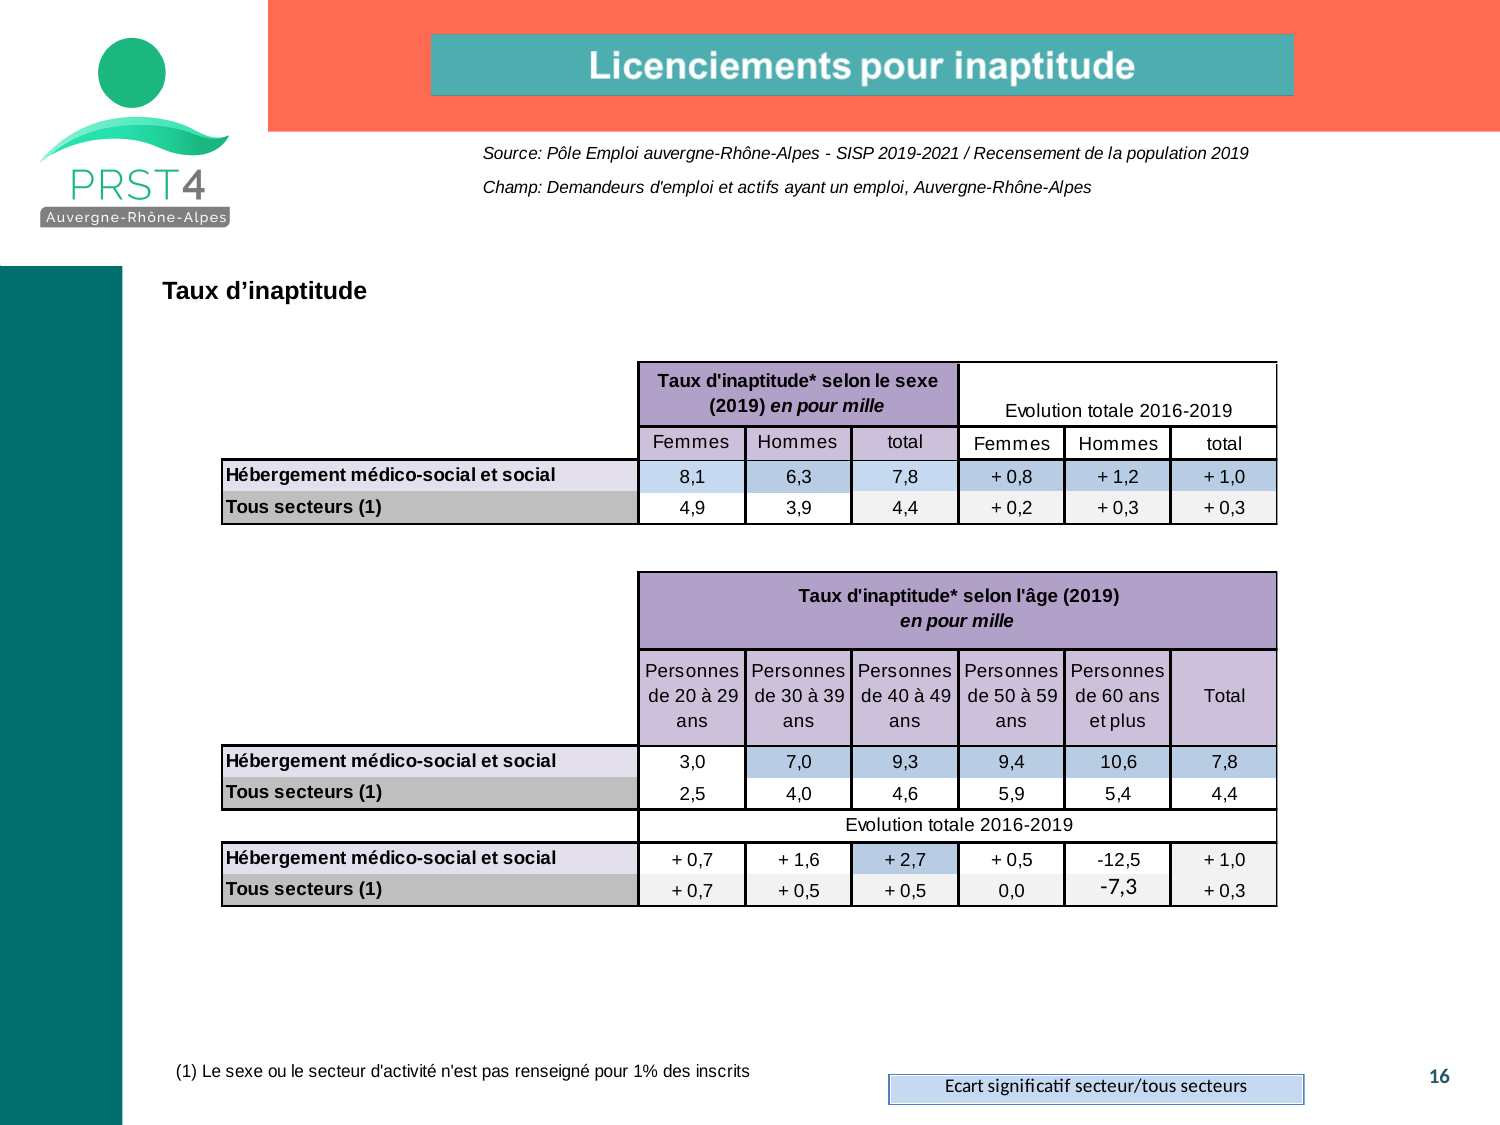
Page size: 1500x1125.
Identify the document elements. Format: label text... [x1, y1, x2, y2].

picture [1, 0, 268, 266]
picture [430, 29, 1294, 111]
picture [220, 361, 1280, 527]
picture [477, 136, 1324, 207]
text_box Taux d’inaptitude [147, 267, 455, 312]
picture [220, 570, 1280, 909]
picture [170, 1059, 1305, 1106]
